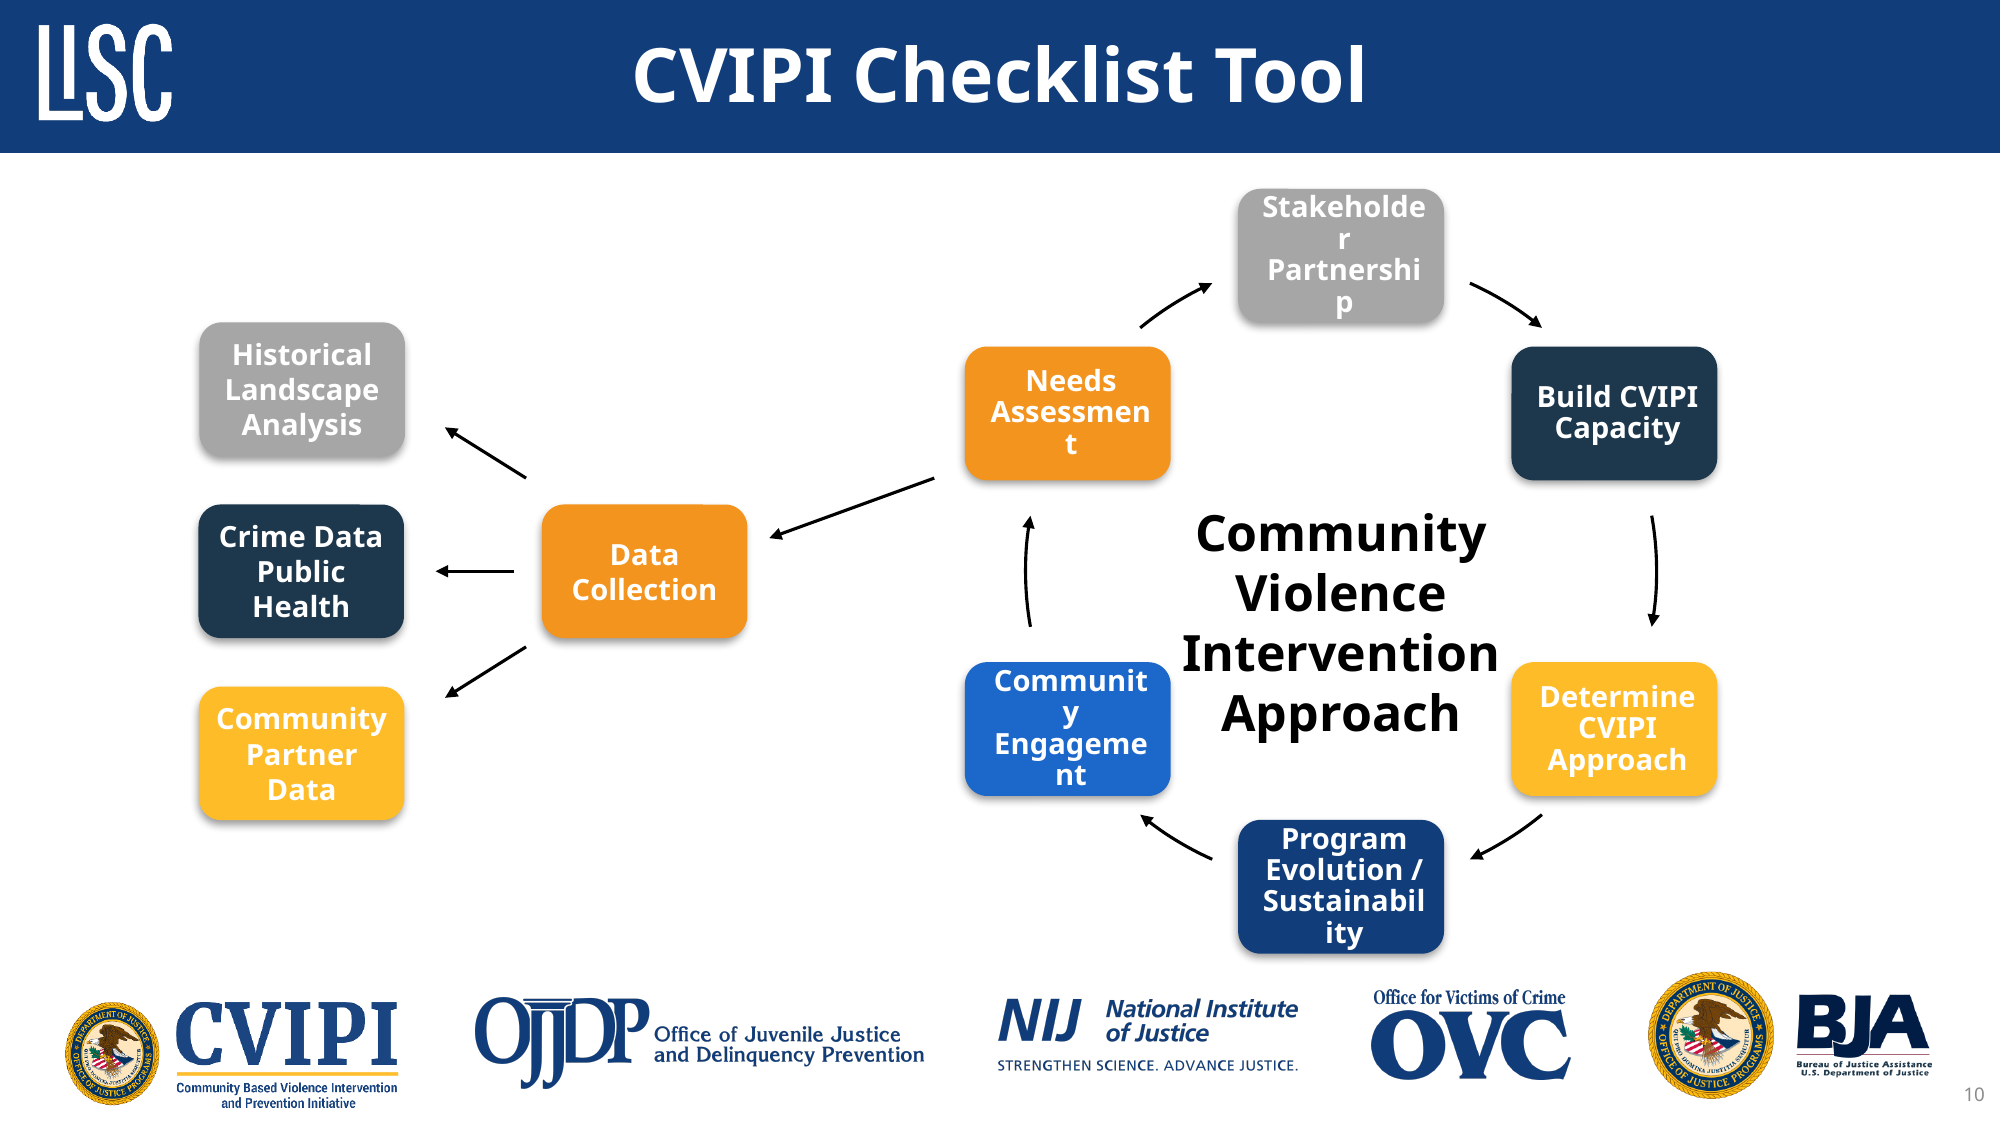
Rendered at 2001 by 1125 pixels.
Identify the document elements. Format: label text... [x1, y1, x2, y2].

picture [28, 14, 182, 131]
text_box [747, 188, 1935, 955]
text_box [65, 968, 1935, 1111]
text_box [769, 478, 935, 539]
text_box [444, 427, 527, 479]
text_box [198, 322, 748, 821]
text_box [445, 646, 527, 698]
text_box CVIPI Checklist Tool [0, 0, 2000, 154]
slide_number 10 [1550, 1065, 2000, 1125]
